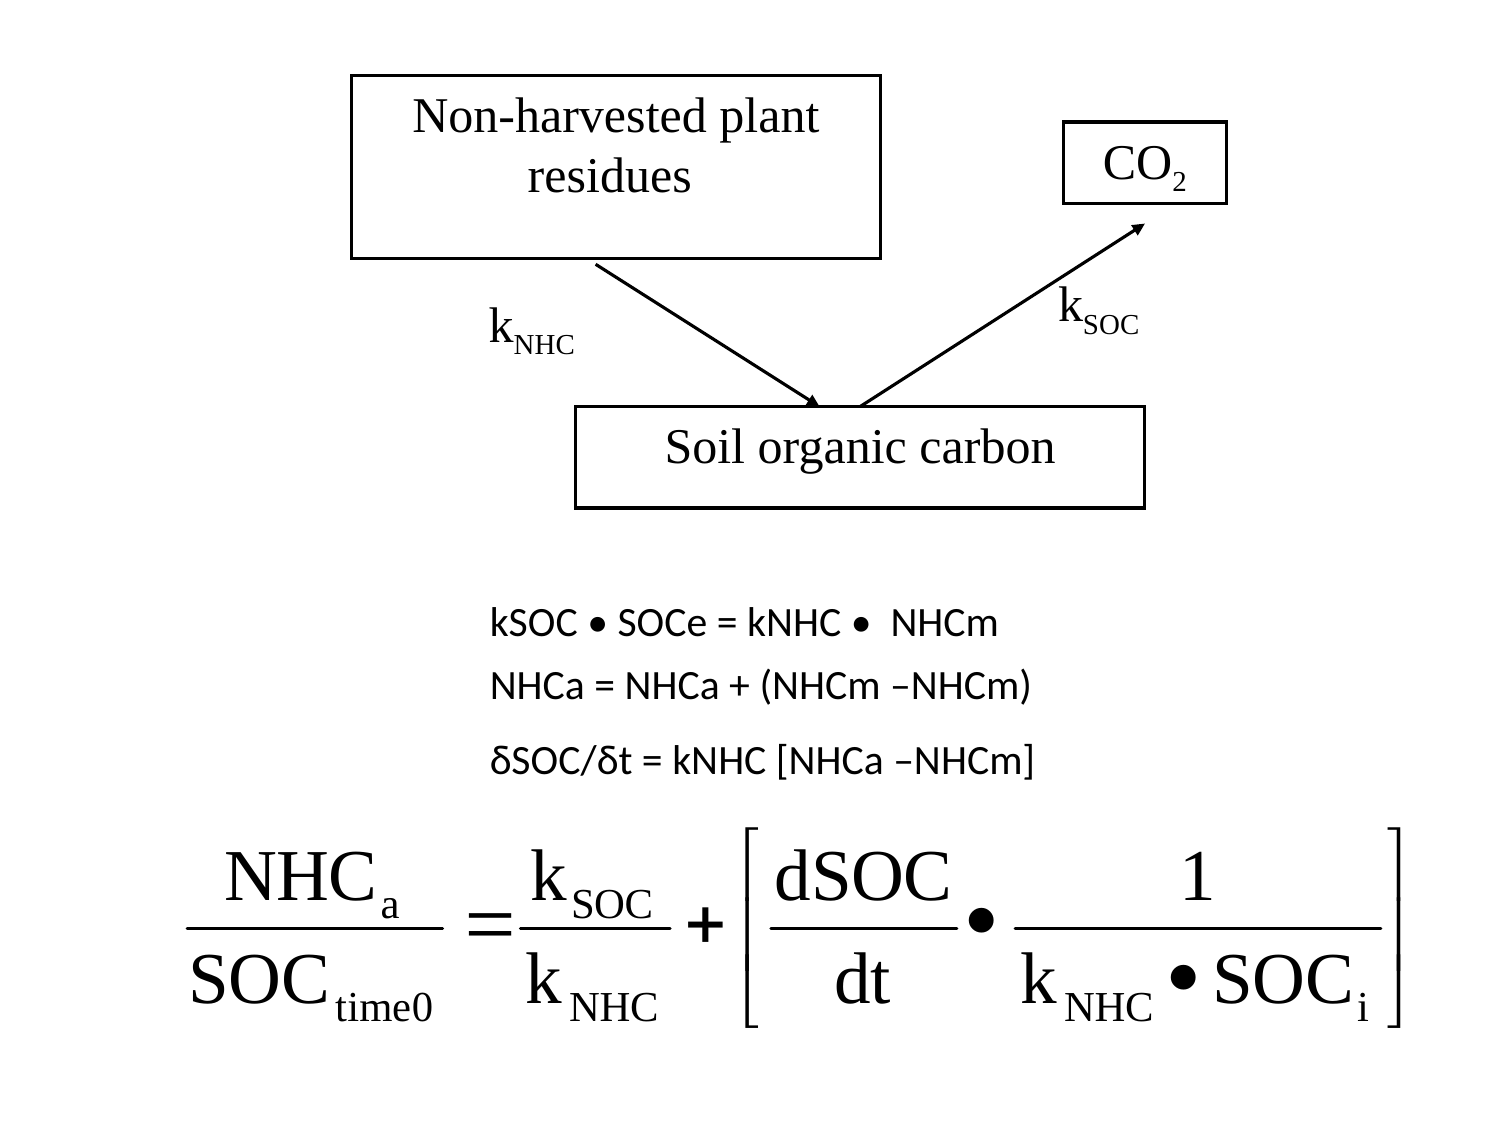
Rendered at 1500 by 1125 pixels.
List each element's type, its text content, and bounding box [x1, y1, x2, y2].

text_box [249, 0, 1451, 550]
text_box kSOC • SOCe = kNHC • NHCm [474, 587, 1125, 650]
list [174, 812, 1426, 1045]
text_box NHCa = NHCa + (NHCm –NHCm) [474, 650, 1200, 716]
text_box δSOC/δt = kNHC [NHCa –NHCm] [474, 725, 1175, 791]
